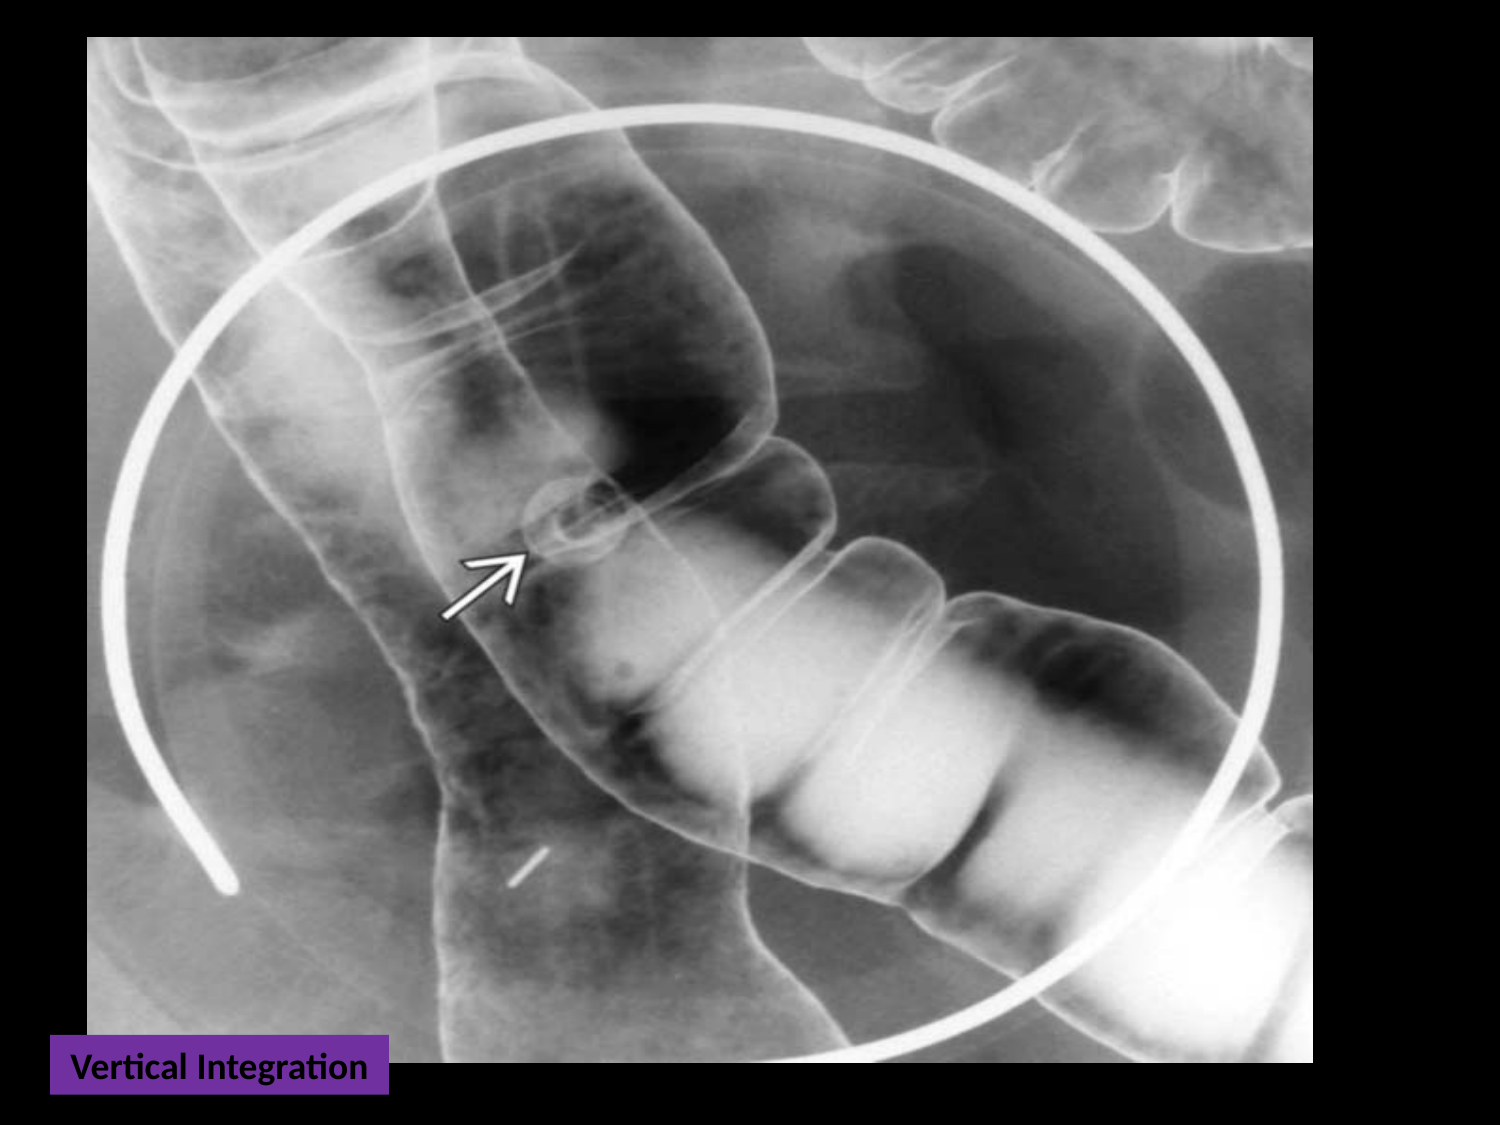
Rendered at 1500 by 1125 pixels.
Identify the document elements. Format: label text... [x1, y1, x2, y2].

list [87, 37, 1313, 1063]
text_box Vertical Integration [50, 1034, 389, 1095]
